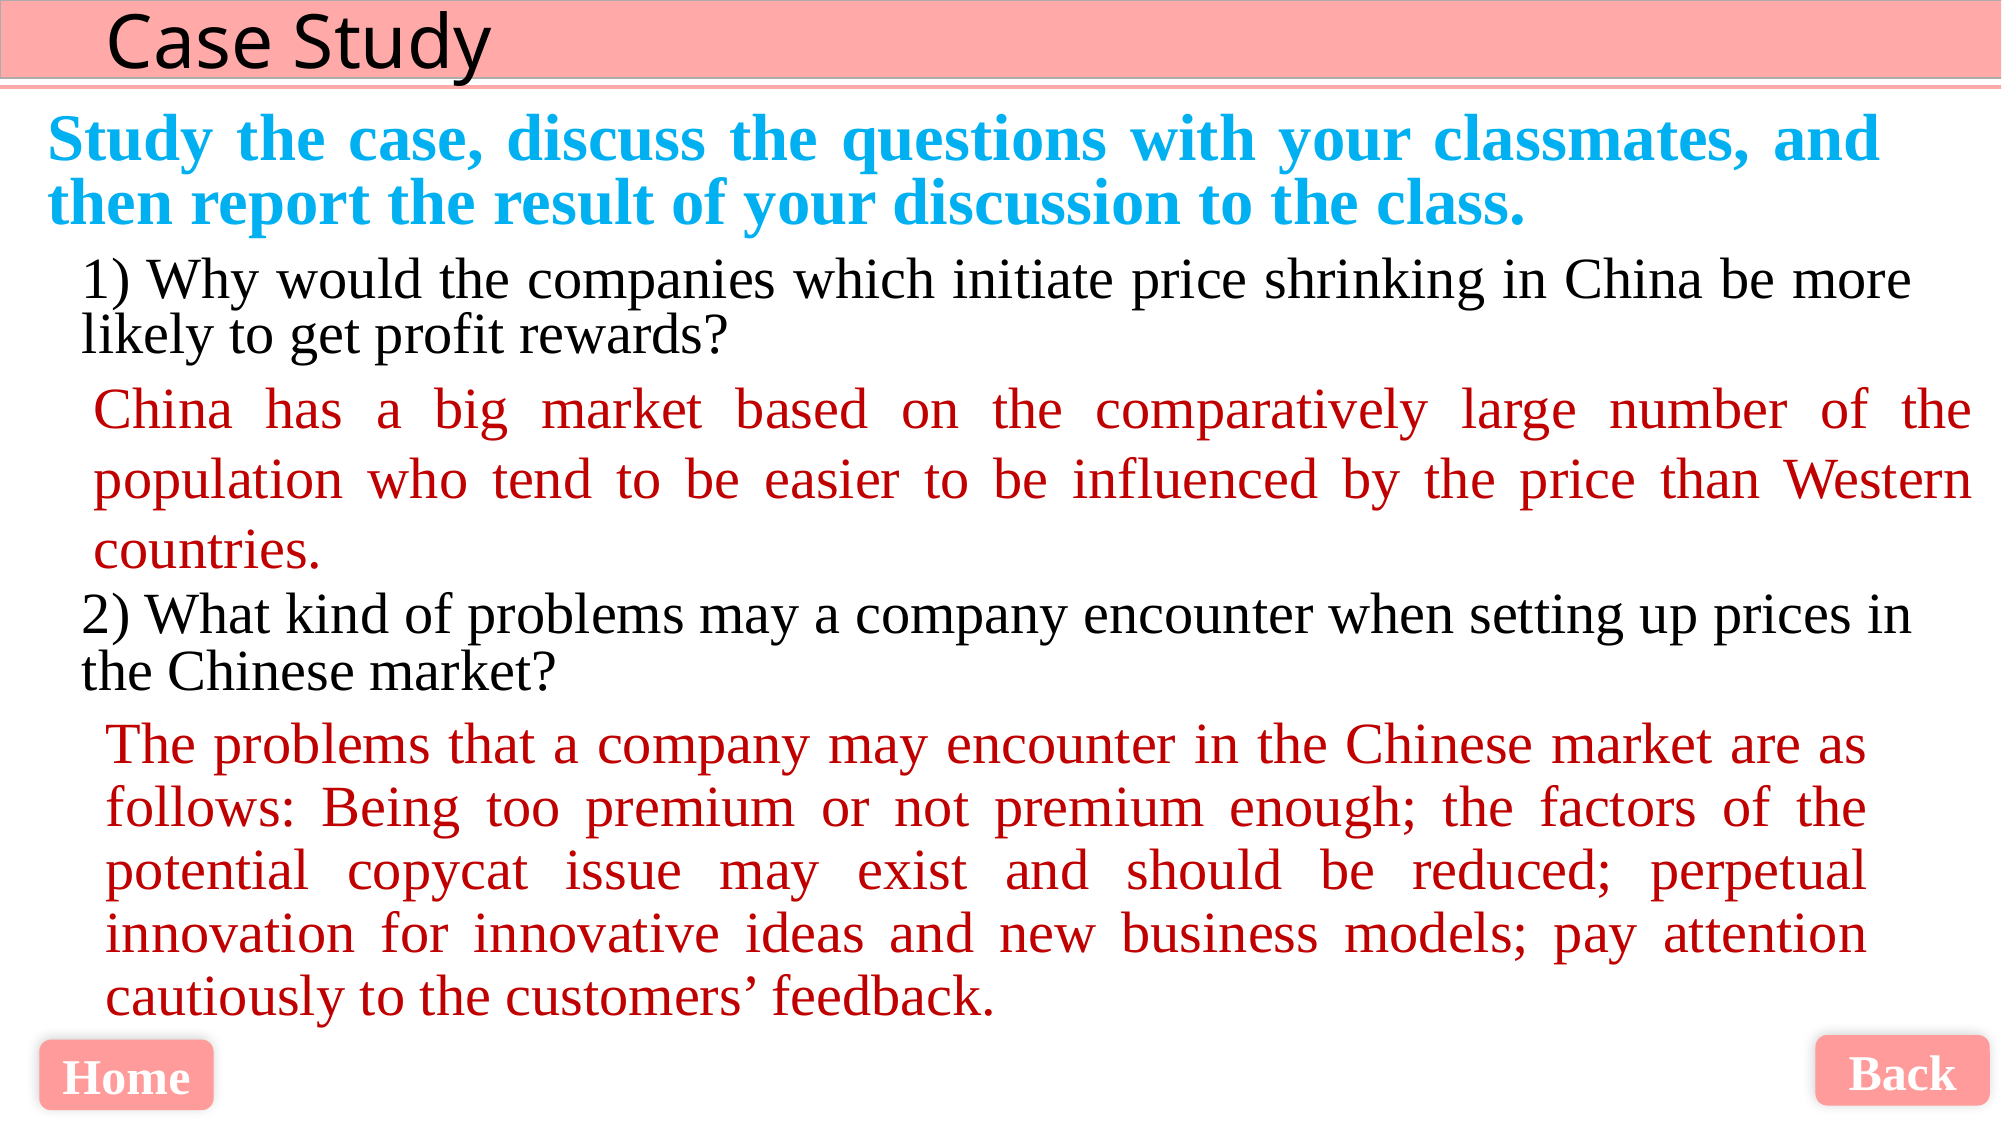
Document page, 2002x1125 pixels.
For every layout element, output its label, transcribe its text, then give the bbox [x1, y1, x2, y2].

text_box Study the case, discuss the questions with your classmates, and then report the result of your discussion to the class. [32, 101, 1898, 245]
text_box Back [1813, 1033, 1992, 1108]
text_box 1) Why would the companies which initiate price shrinking in China be more likely to get profit rewards? 2) What kind of problems may a company encounter when setting up prices in the Chinese market? [67, 245, 1929, 709]
text_box China has a big market based on the comparatively large number of the population who tend to be easier to be influenced by the price than Western countries. [79, 362, 1989, 588]
text_box The problems that a company may encounter in the Chinese market are as follows: Being too premium or not premium enough; the factors of the potential copycat issue may exist and should be reduced; perpetual innovation for innovative ideas and new business models; pay attention cautiously to the customers’ feedback. [90, 705, 1884, 1036]
